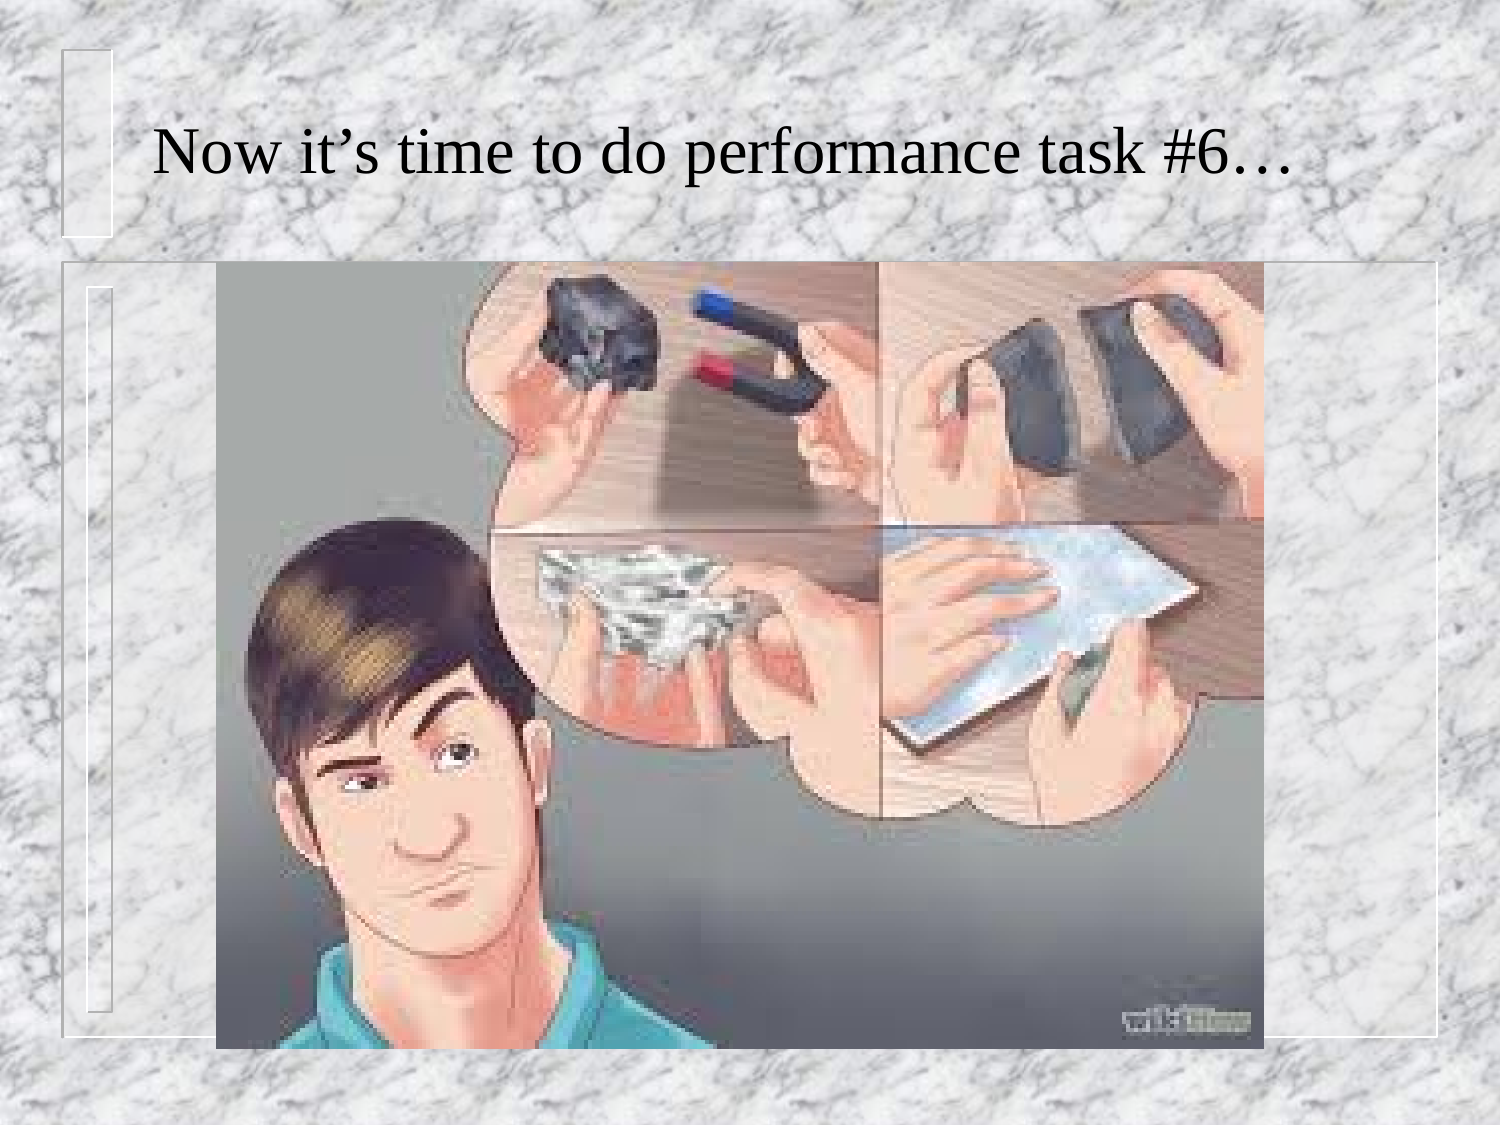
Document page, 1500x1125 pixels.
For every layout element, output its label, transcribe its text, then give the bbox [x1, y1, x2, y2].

picture [0, 0, 1500, 1125]
title Now it’s time to do performance task #6… [137, 56, 1425, 238]
